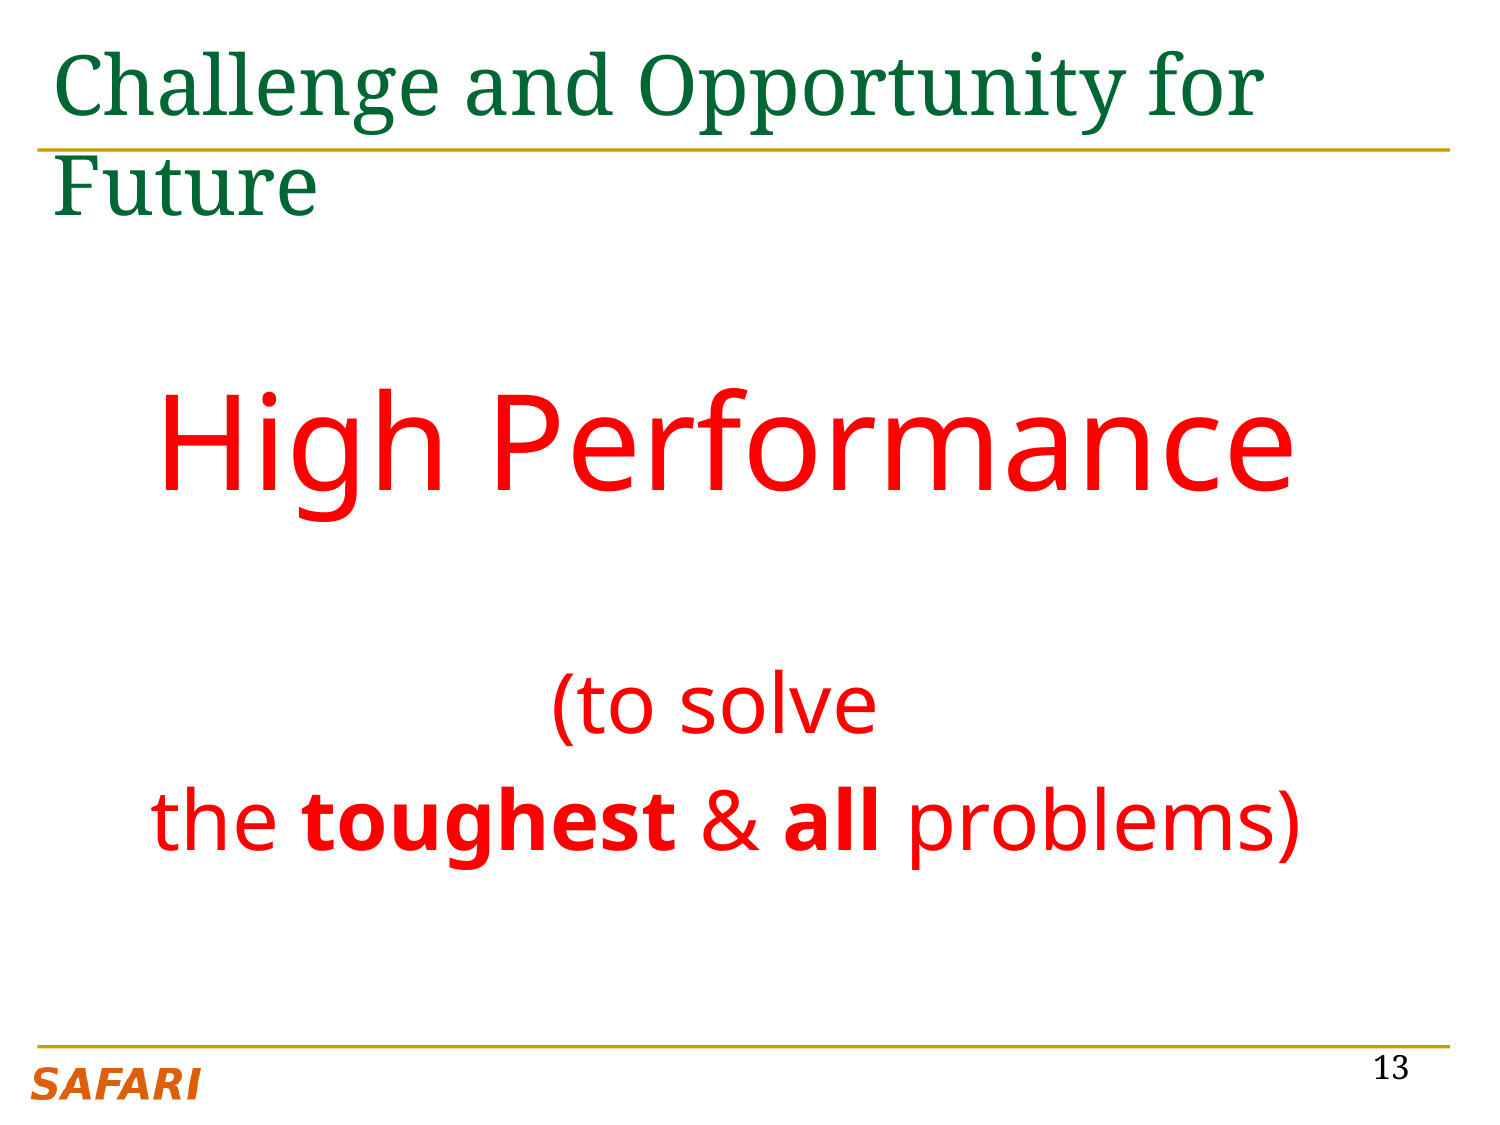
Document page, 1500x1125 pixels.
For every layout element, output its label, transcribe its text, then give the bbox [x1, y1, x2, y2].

slide_number 13 [1074, 1023, 1426, 1100]
picture [29, 1058, 207, 1110]
title Challenge and Opportunity for Future [37, 24, 1500, 201]
list High Performance (to solve the toughest & all problems) [88, 349, 1365, 693]
